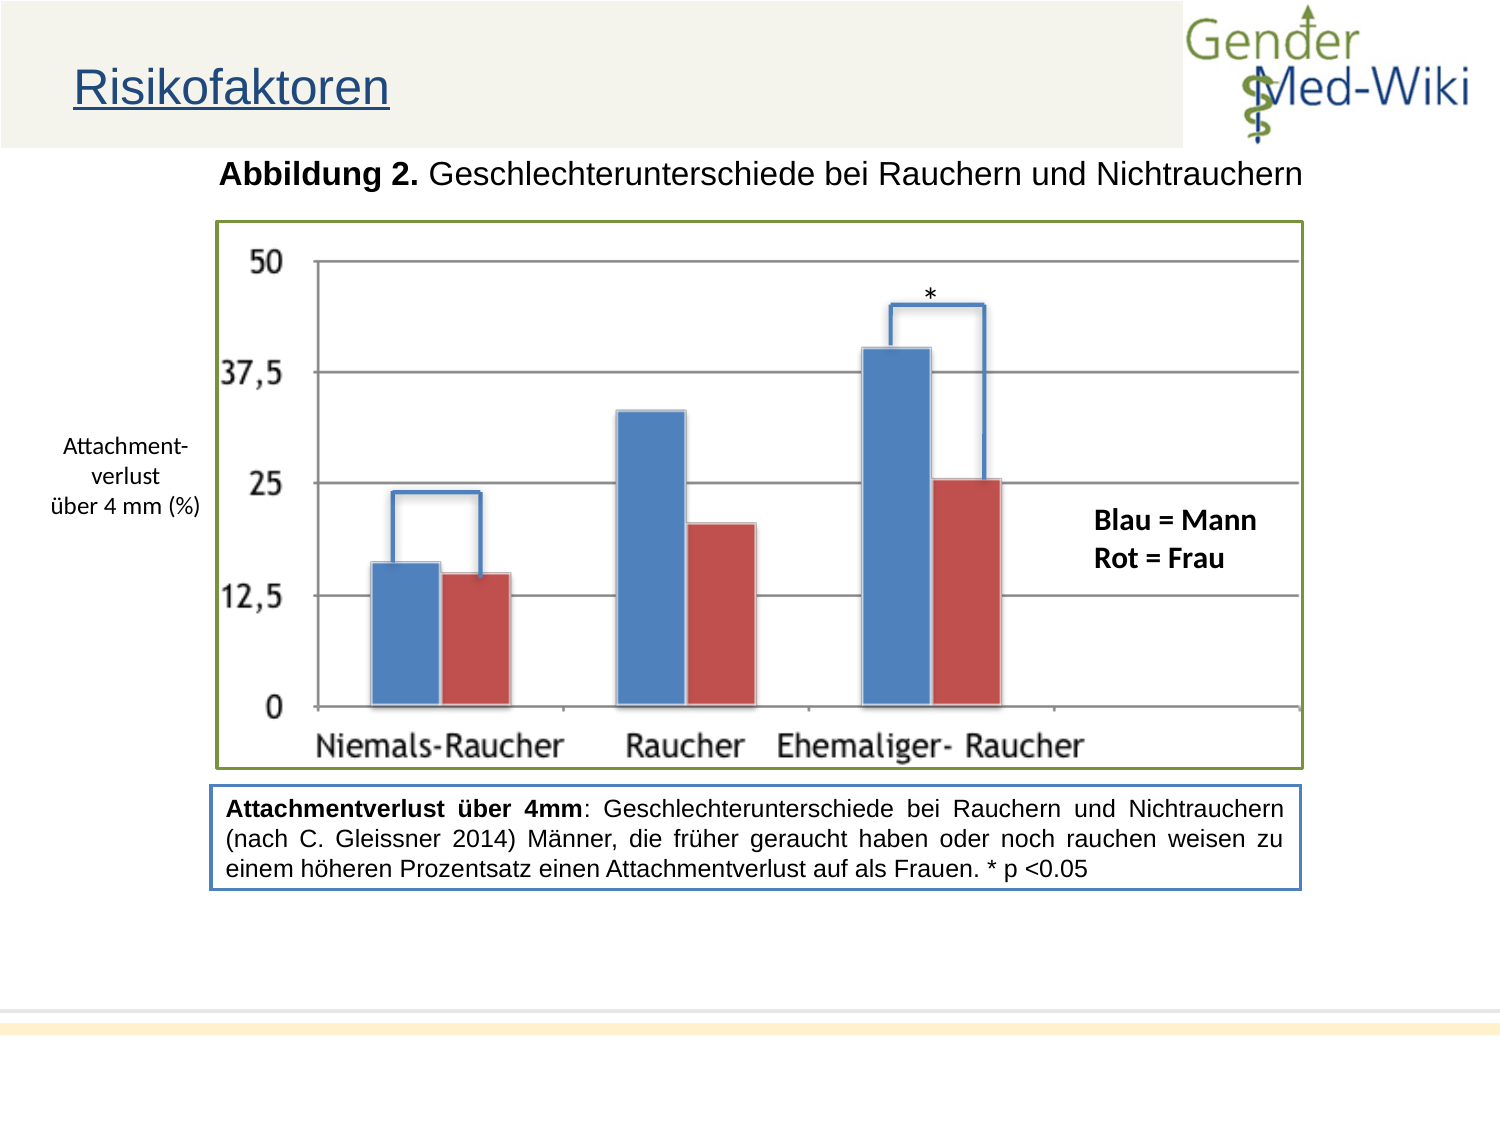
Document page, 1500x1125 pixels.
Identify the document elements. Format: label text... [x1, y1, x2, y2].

text_box Risikofaktoren [58, 46, 1043, 122]
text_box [218, 222, 1302, 768]
text_box Attachmentverlust über 4mm: Geschlechterunterschiede bei Rauchern und Nichtrauchern (nach C. Gleissner 2014) Männer, die früher geraucht haben oder noch rauchen weisen zu einem höheren Prozentsatz einen Attachmentverlust auf als Frauen. * p <0.05 [210, 785, 1301, 890]
text_box Attachment-verlust über 4 mm (%) [23, 421, 213, 527]
picture [1183, 0, 1471, 149]
text_box Abbildung 2. Geschlechterunterschiede bei Rauchern und Nichtrauchern [210, 144, 1329, 199]
text_box [0, 1023, 1500, 1035]
